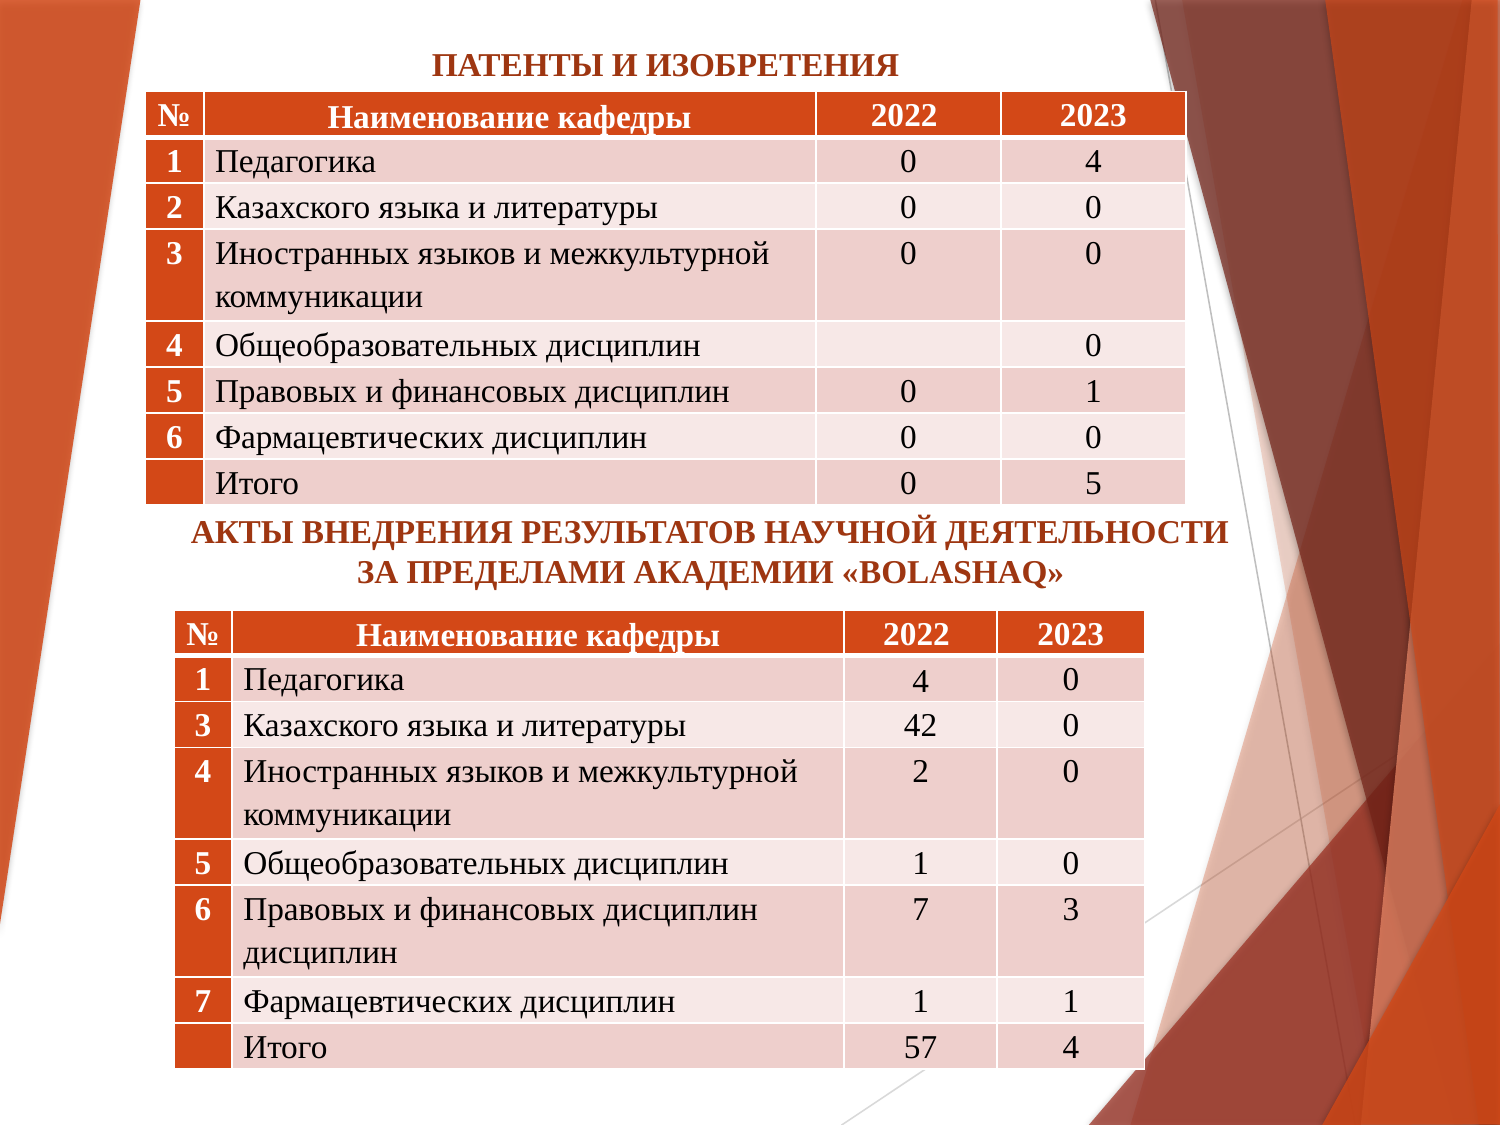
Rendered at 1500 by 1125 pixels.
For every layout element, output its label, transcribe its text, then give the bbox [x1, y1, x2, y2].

table_cell [817, 322, 1000, 366]
table_cell 0 [817, 460, 1000, 504]
table_cell 1 [146, 140, 203, 182]
table_cell Фармацевтических дисциплин [205, 414, 815, 458]
table_cell Иностранных языков и межкультурной коммуникации [205, 230, 815, 320]
table_header 2022 [845, 611, 996, 653]
table_cell Общеобразовательных дисциплин [233, 840, 843, 884]
table_cell 0 [1002, 230, 1185, 320]
table_cell Казахского языка и литературы [233, 702, 843, 747]
table_cell 1 [845, 840, 996, 884]
table_cell 0 [817, 414, 1000, 458]
table_cell 6 [146, 414, 203, 458]
table_cell 7 [175, 978, 231, 1022]
table_cell 57 [845, 1024, 996, 1068]
table_cell 7 [845, 886, 996, 976]
table_cell 5 [1002, 460, 1185, 504]
table_cell 0 [998, 748, 1144, 838]
table_cell 1 [1002, 368, 1185, 412]
table_cell [175, 1024, 231, 1068]
table_header № [146, 92, 203, 135]
table_cell 0 [998, 702, 1144, 747]
table_cell Фармацевтических дисциплин [233, 978, 843, 1022]
table_cell Педагогика [233, 658, 843, 701]
table_header 2022 [817, 92, 1000, 135]
text_box АКТЫ ВНЕДРЕНИЯ РЕЗУЛЬТАТОВ НАУЧНОЙ ДЕЯТЕЛЬНОСТИ ЗА ПРЕДЕЛАМИ АКАДЕМИИ «BOLASHAQ» [20, 502, 1400, 598]
table_cell 0 [817, 368, 1000, 412]
table_cell 4 [1002, 140, 1185, 182]
table_header Наименование кафедры [205, 92, 815, 135]
table_cell 0 [998, 658, 1144, 701]
table_cell 0 [1002, 184, 1185, 228]
table_cell 2 [146, 184, 203, 228]
table_cell 0 [1002, 414, 1185, 458]
table_cell Казахского языка и литературы [205, 184, 815, 228]
table_cell 0 [998, 840, 1144, 884]
table_cell 1 [175, 658, 231, 701]
table_cell 3 [175, 702, 231, 747]
table_cell 0 [817, 140, 1000, 182]
table_header Наименование кафедры [233, 611, 843, 653]
table_cell Итого [233, 1024, 843, 1068]
table_header 2023 [998, 611, 1144, 653]
table_cell Педагогика [205, 140, 815, 182]
table_cell 4 [146, 322, 203, 366]
table_header 2023 [1002, 92, 1185, 135]
table_header № [175, 611, 231, 653]
table_cell Правовых и финансовых дисциплин дисциплин [233, 886, 843, 976]
table_cell Правовых и финансовых дисциплин [205, 368, 815, 412]
table_cell 5 [146, 368, 203, 412]
table_cell 4 [998, 1024, 1144, 1068]
table_cell Иностранных языков и межкультурной коммуникации [233, 748, 843, 838]
table_cell [146, 460, 203, 504]
table_cell 2 [845, 748, 996, 838]
table_cell 1 [998, 978, 1144, 1022]
table_cell 4 [175, 748, 231, 838]
table_cell 3 [146, 230, 203, 320]
table_cell Итого [205, 460, 815, 504]
text_box ПАТЕНТЫ И ИЗОБРЕТЕНИЯ [173, 35, 1158, 91]
table_cell Общеобразовательных дисциплин [205, 322, 815, 366]
table_cell 0 [1002, 322, 1185, 366]
table_cell 1 [845, 978, 996, 1022]
table_cell 4 [845, 658, 996, 701]
table_cell 0 [817, 184, 1000, 228]
table_cell 5 [175, 840, 231, 884]
table_cell 42 [845, 702, 996, 747]
table_cell 6 [175, 886, 231, 976]
table_cell 0 [817, 230, 1000, 320]
table_cell 3 [998, 886, 1144, 976]
